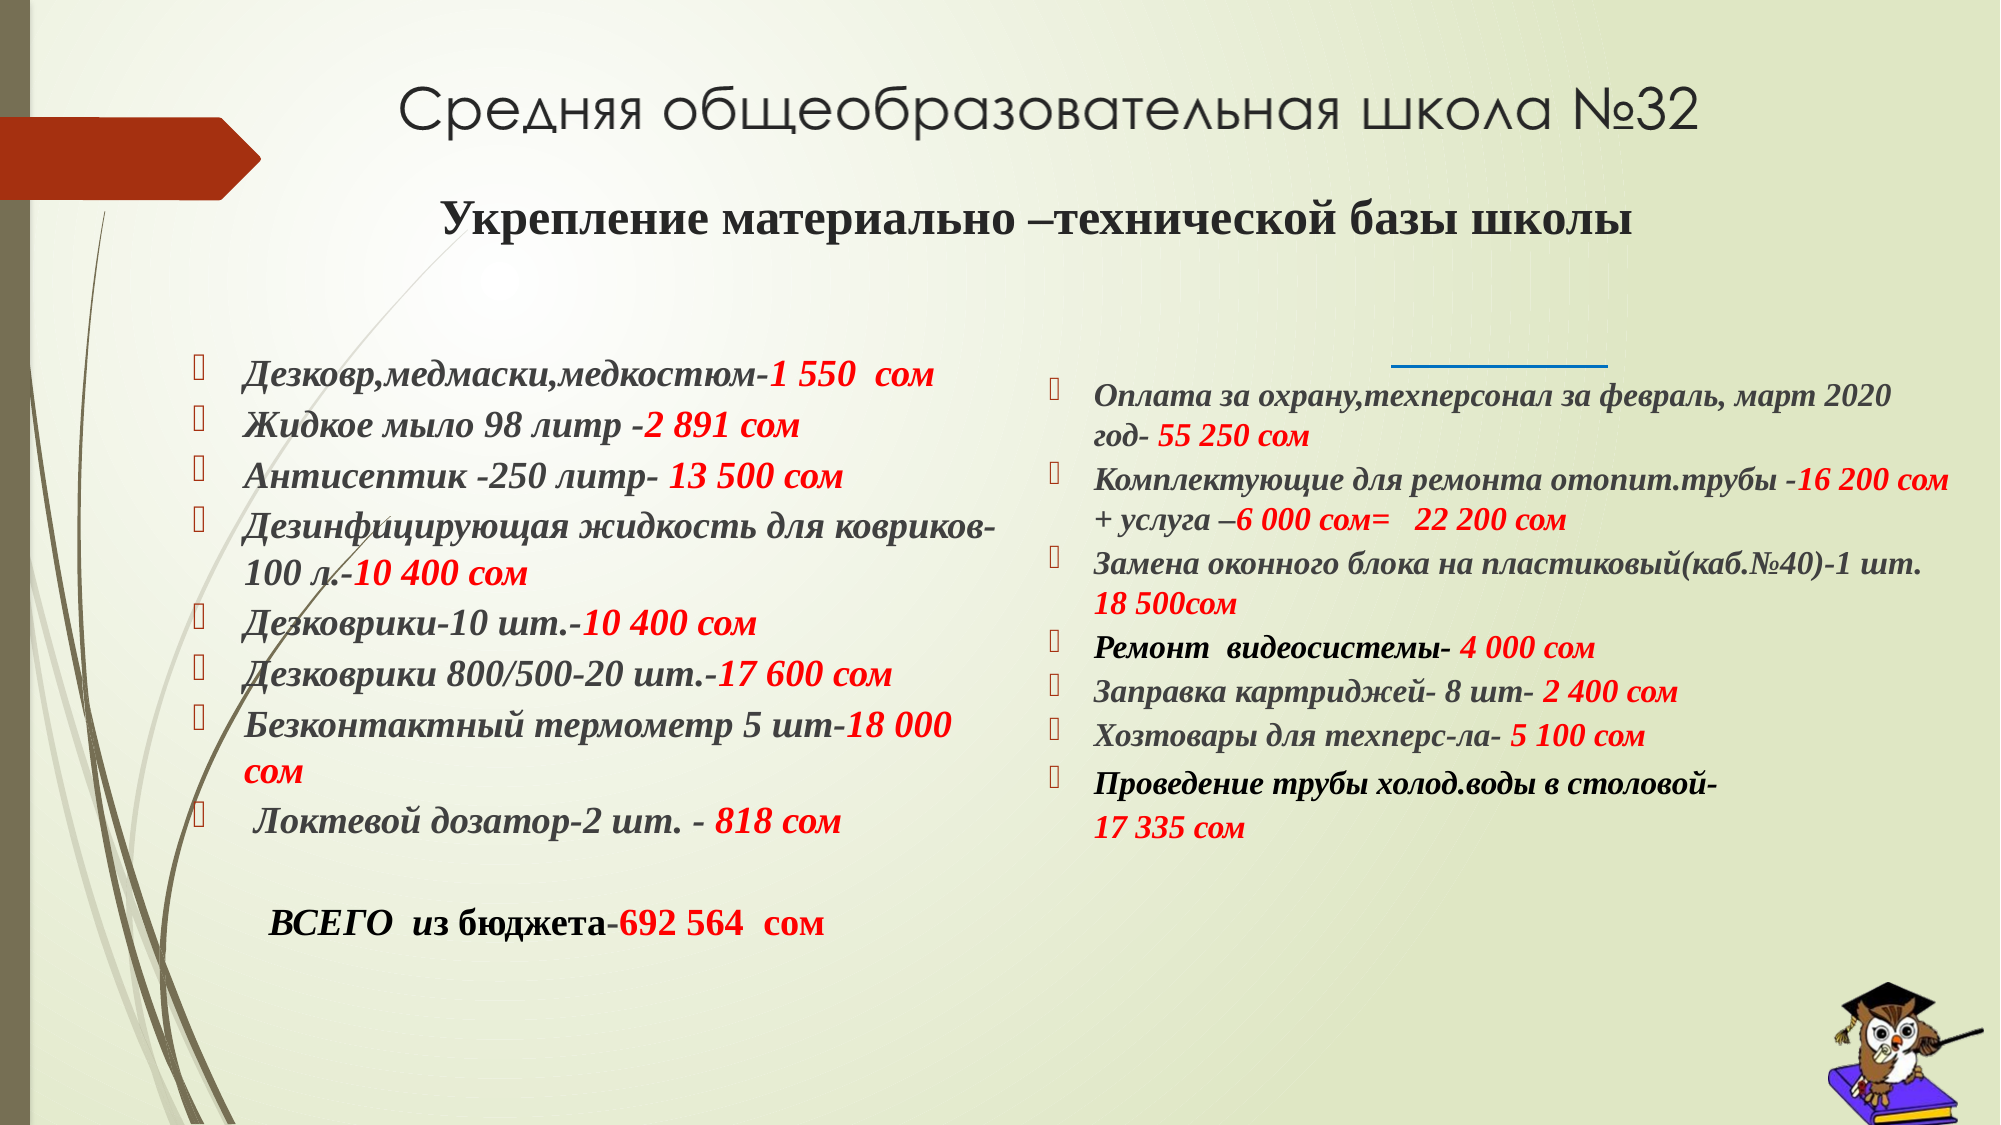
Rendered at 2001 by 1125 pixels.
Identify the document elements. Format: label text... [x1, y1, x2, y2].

title Укрепление материально –технической базы школы [424, 177, 1886, 305]
picture [362, 53, 1735, 178]
list Дезковр,медмаски,медкостюм-1 550 сом Жидкое мыло 98 литр -2 891 сом Антисептик -250 литр- 13 500 сом Дезинфицирующая жидкость для ковриков-100 л.-10 400 сом Дезковрики-10 шт.-10 400 сом Дезковрики 800/500-20 шт.-17 600 сом Безконтактный термометр 5 шт-18 000 сом Локтевой дозатор-2 шт. - 818 сом ВСЕГО из бюджета-692 564 сом [177, 325, 1016, 983]
picture [1828, 982, 1984, 1125]
list Оплата за охрану,техперсонал за февраль, март 2020 год- 55 250 сом Комплектующие для ремонта отопит.трубы -16 200 сом + услуга –6 000 сом= 22 200 сом Замена оконного блока на пластиковый(каб.№40)-1 шт. 18 500сом Ремонт видеосистемы- 4 000 сом Заправка картриджей- 8 шт- 2 400 сом Хозтовары для техперс-ла- 5 100 сом Проведение трубы холод.воды в столовой- 17 335 сом [1033, 325, 1966, 1023]
